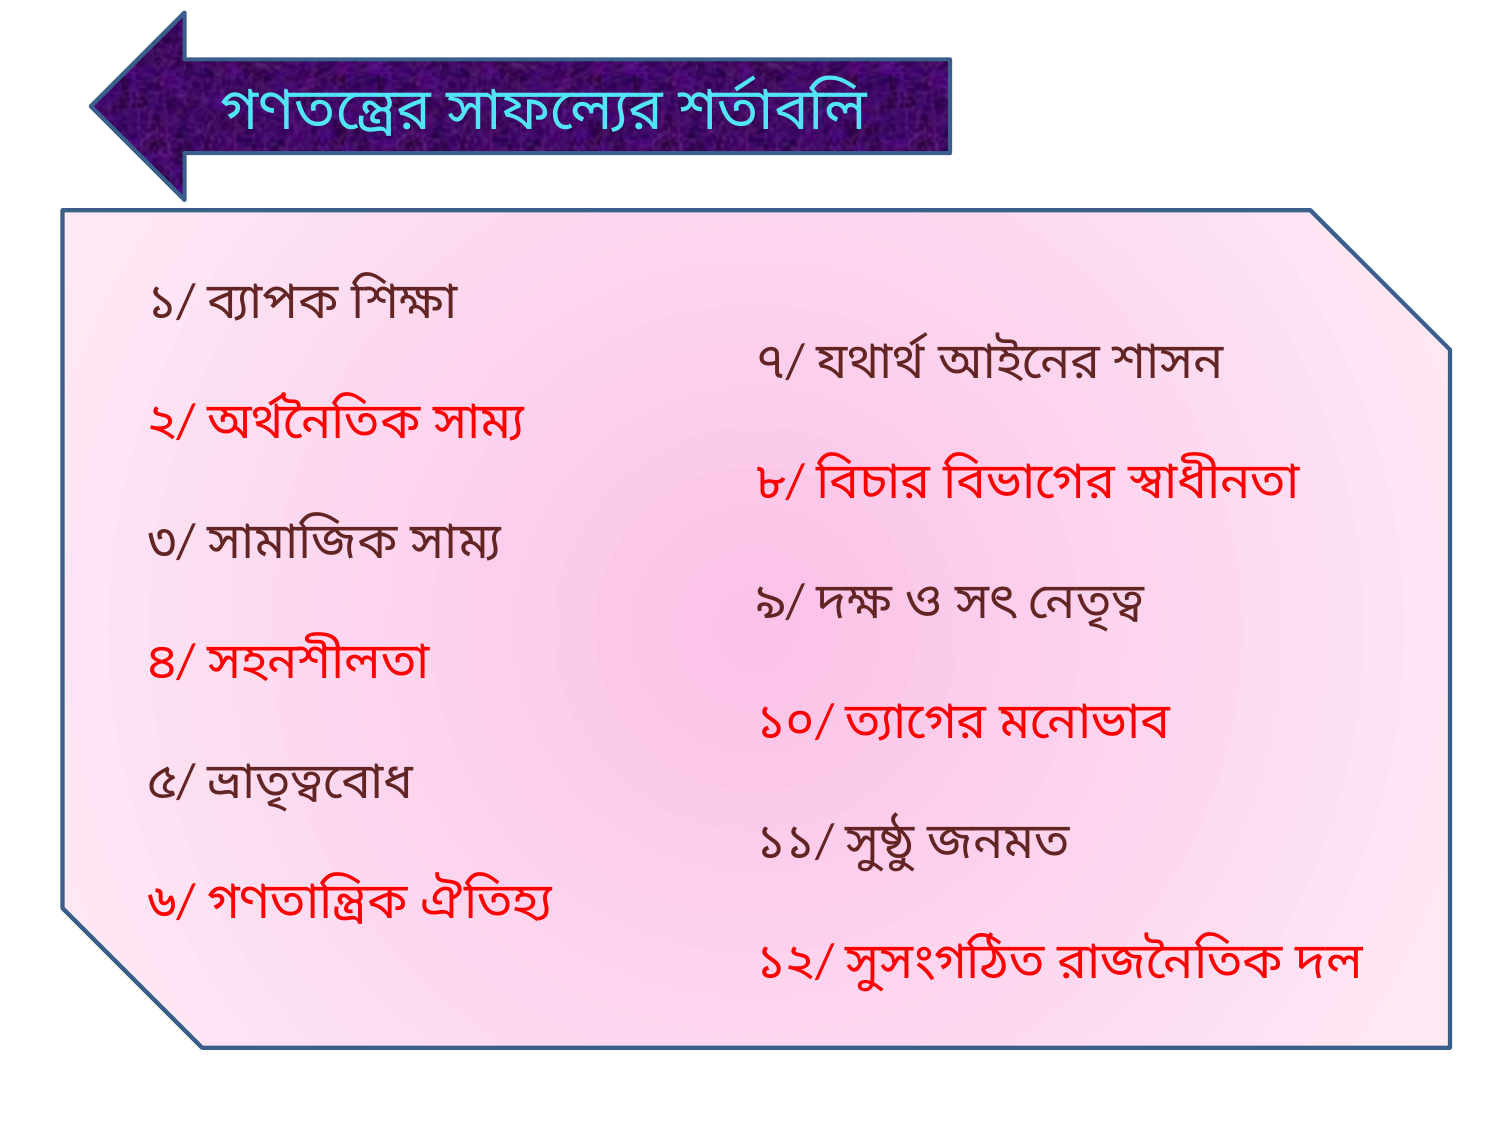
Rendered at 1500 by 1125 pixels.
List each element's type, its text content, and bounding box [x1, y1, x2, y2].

text_box গণতন্ত্রের সাফল্যের শর্তাবলি [88, 10, 953, 202]
text_box ১/ ব্যাপক শিক্ষা ২/ অর্থনৈতিক সাম্য ৩/ সামাজিক সাম্য ৪/ সহনশীলতা ৫/ ভ্রাতৃত্ববোধ ৬/ গণতান্ত্রিক ঐতিহ্য ৭/ যথার্থ আইনের শাসন ৮/ বিচার বিভাগের স্বাধীনতা ৯/ দক্ষ ও সৎ নেতৃত্ব ১০/ ত্যাগের মনোভাব ১১/ সুষ্ঠু জনমত ১২/ সুসংগঠিত রাজনৈতিক দল [60, 208, 1453, 1050]
